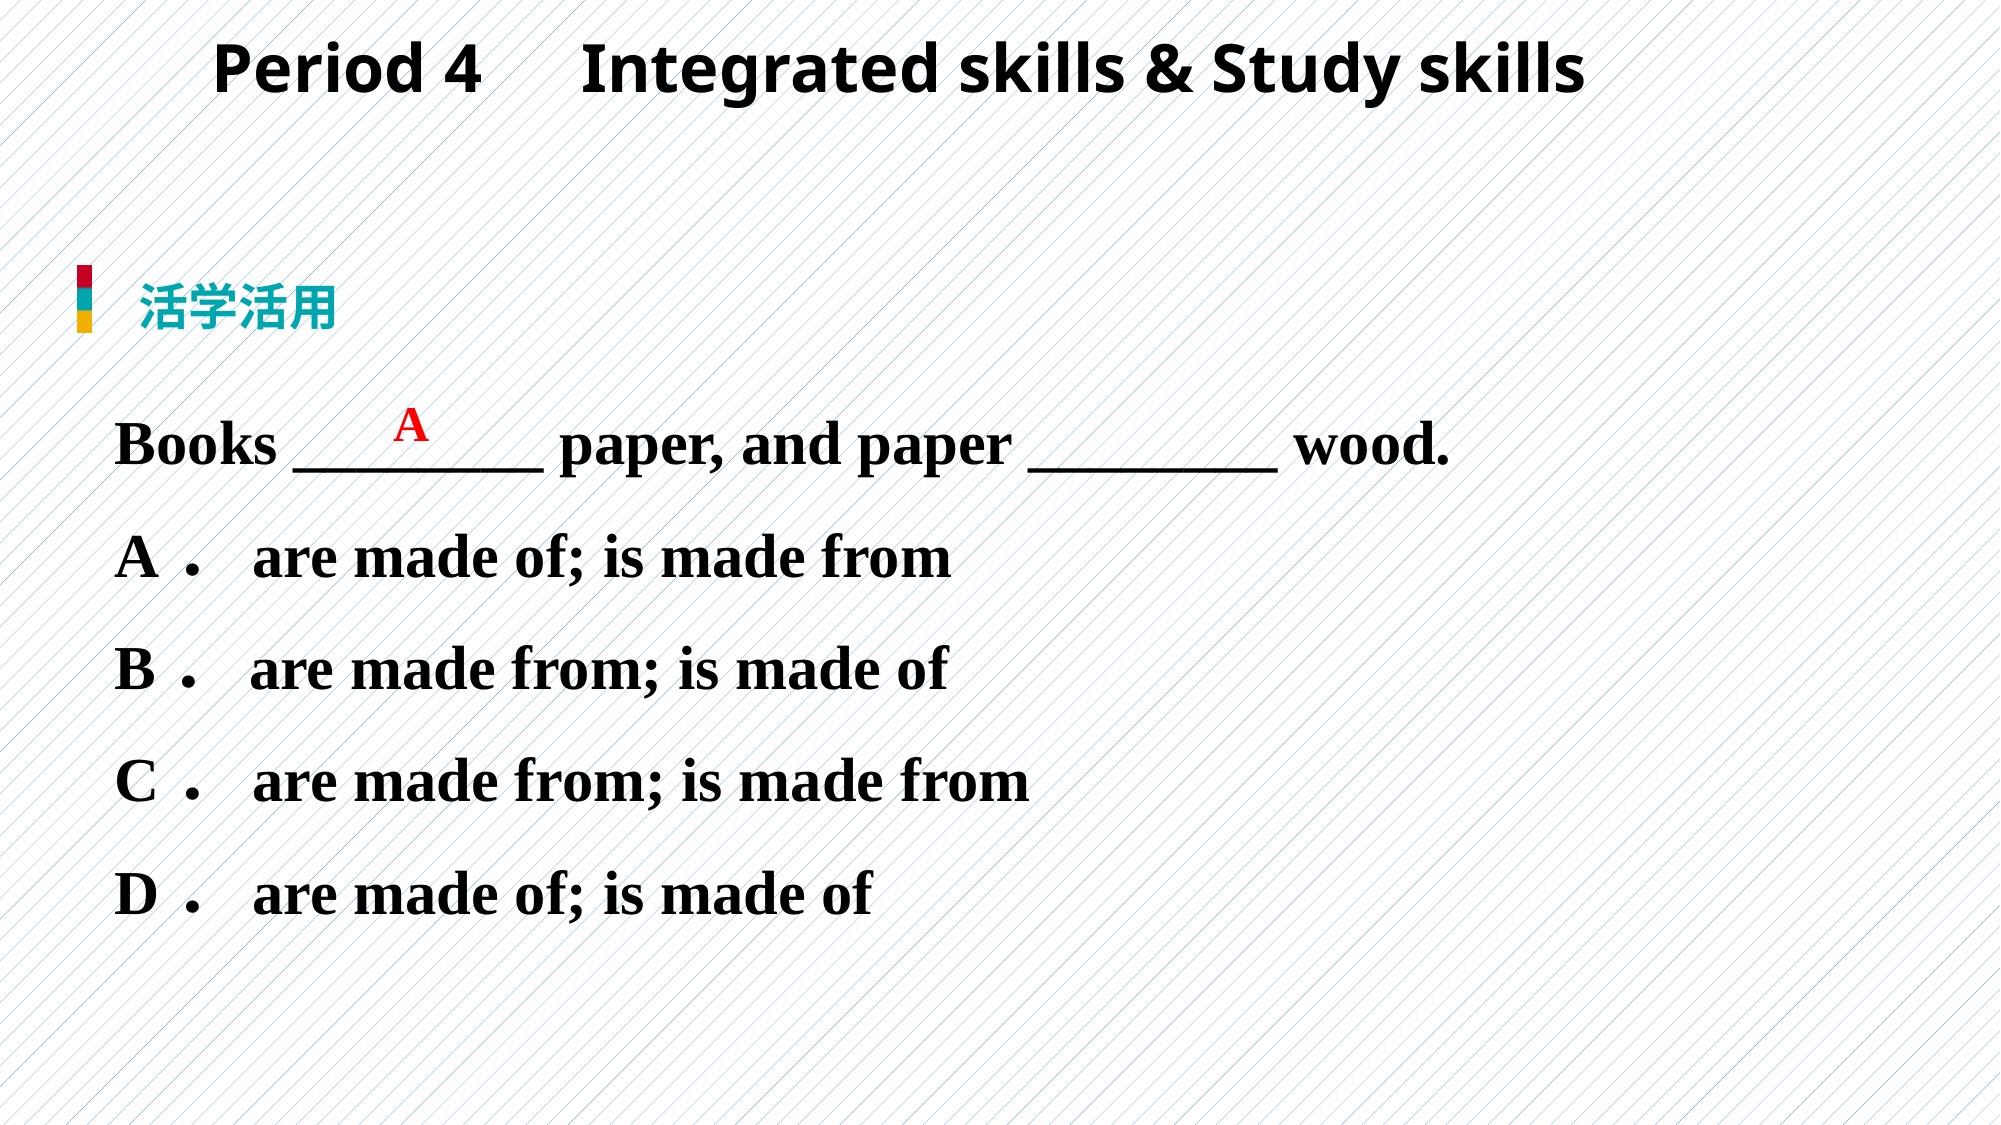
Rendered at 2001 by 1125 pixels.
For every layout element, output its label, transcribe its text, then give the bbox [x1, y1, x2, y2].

picture [77, 265, 92, 333]
text_box Period 4 Integrated skills & Study skills [196, 18, 1603, 114]
text_box Books ________ paper, and paper ________ wood. A．are made of; is made from B．are made from; is made of C．are made from; is made from D．are made of; is made of [100, 357, 1865, 934]
text_box A [378, 384, 445, 460]
text_box 活学活用 [124, 238, 366, 344]
